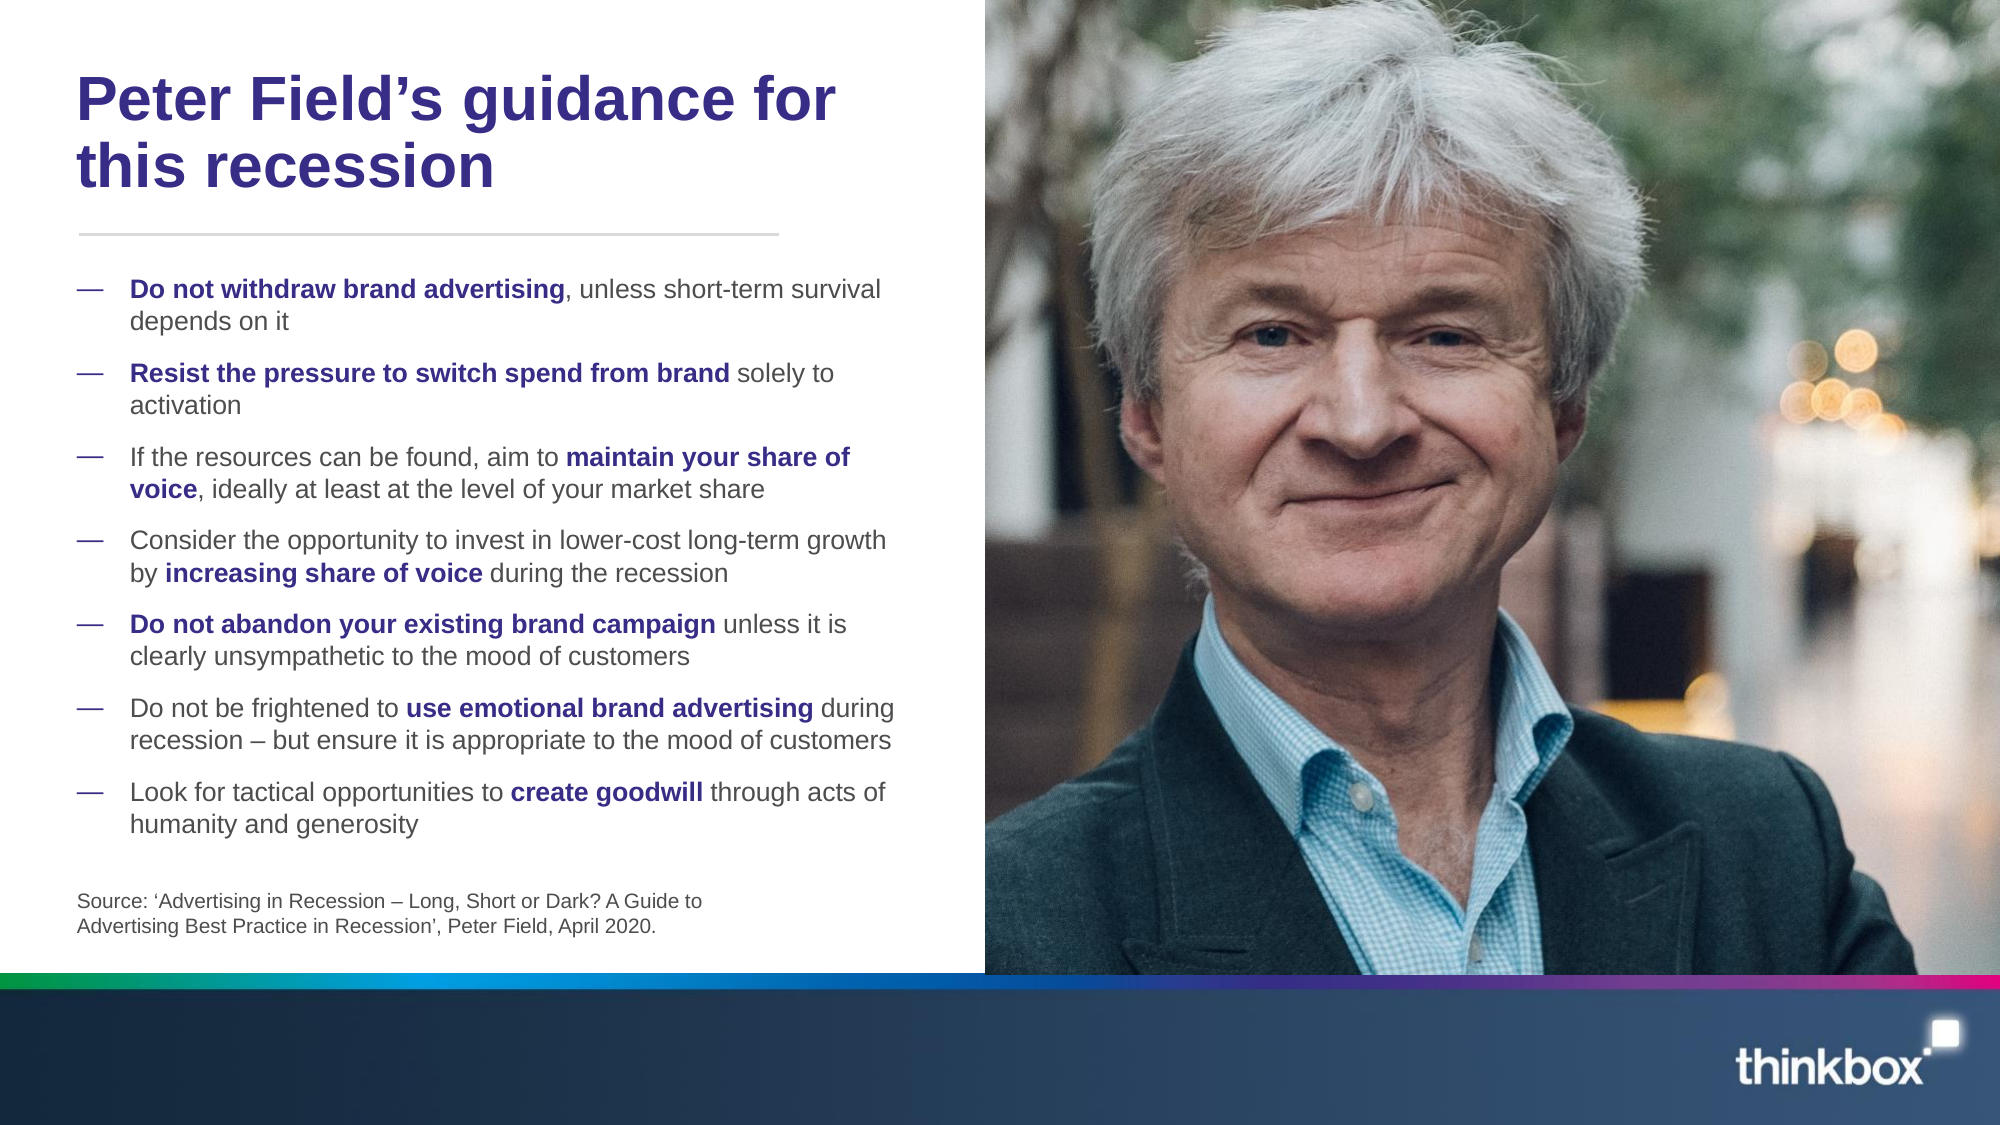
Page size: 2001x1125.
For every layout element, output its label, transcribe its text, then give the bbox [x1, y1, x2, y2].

list Source: ‘Advertising in Recession – Long, Short or Dark? A Guide to Advertising Best Practice in Recession’, Peter Field, April 2020. [61, 880, 779, 954]
picture [0, 0, 2000, 1125]
list Do not withdraw brand advertising, unless short-term survival depends on it Resist the pressure to switch spend from brand solely to activation If the resources can be found, aim to maintain your share of voice, ideally at least at the level of your market share Consider the opportunity to invest in lower-cost long-term growth by increasing share of voice during the recession Do not abandon your existing brand campaign unless it is clearly unsympathetic to the mood of customers Do not be frightened to use emotional brand advertising during recession – but ensure it is appropriate to the mood of customers Look for tactical opportunities to create goodwill through acts of humanity and generosity [61, 264, 913, 864]
title Peter Field’s guidance for this recession [60, 59, 955, 227]
